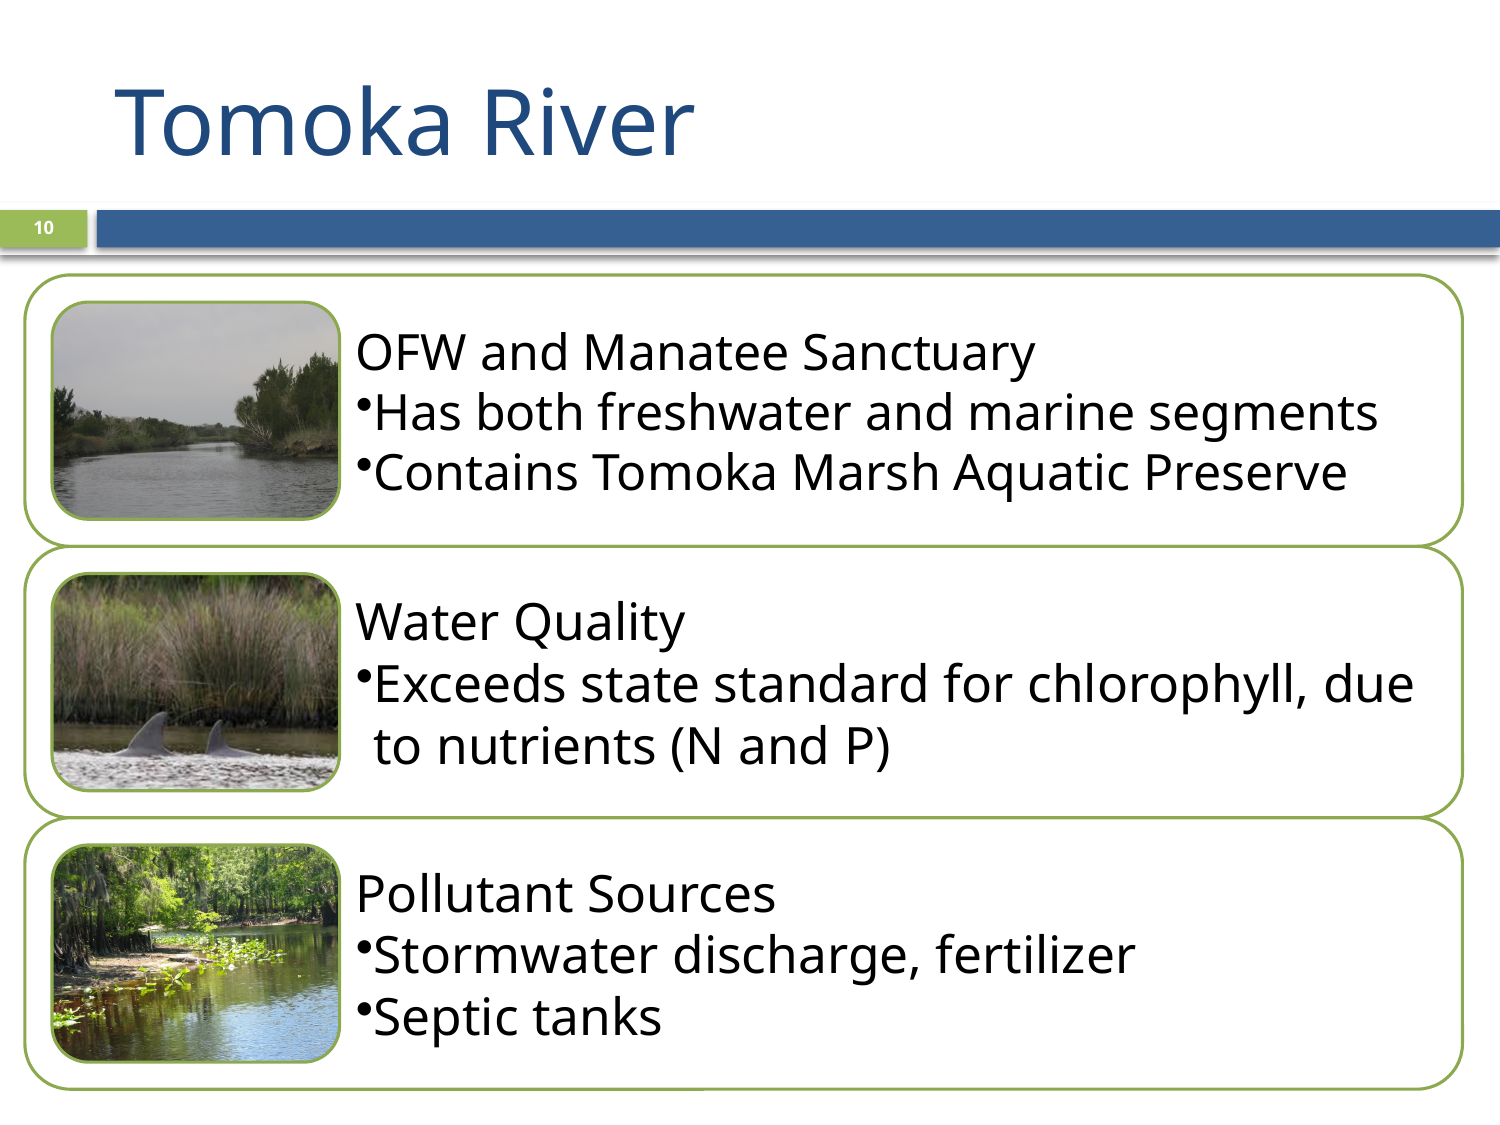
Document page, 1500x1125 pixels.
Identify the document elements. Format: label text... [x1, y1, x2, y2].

title Tomoka River [99, 37, 1438, 200]
slide_number 10 [0, 208, 88, 249]
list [24, 274, 1463, 1090]
